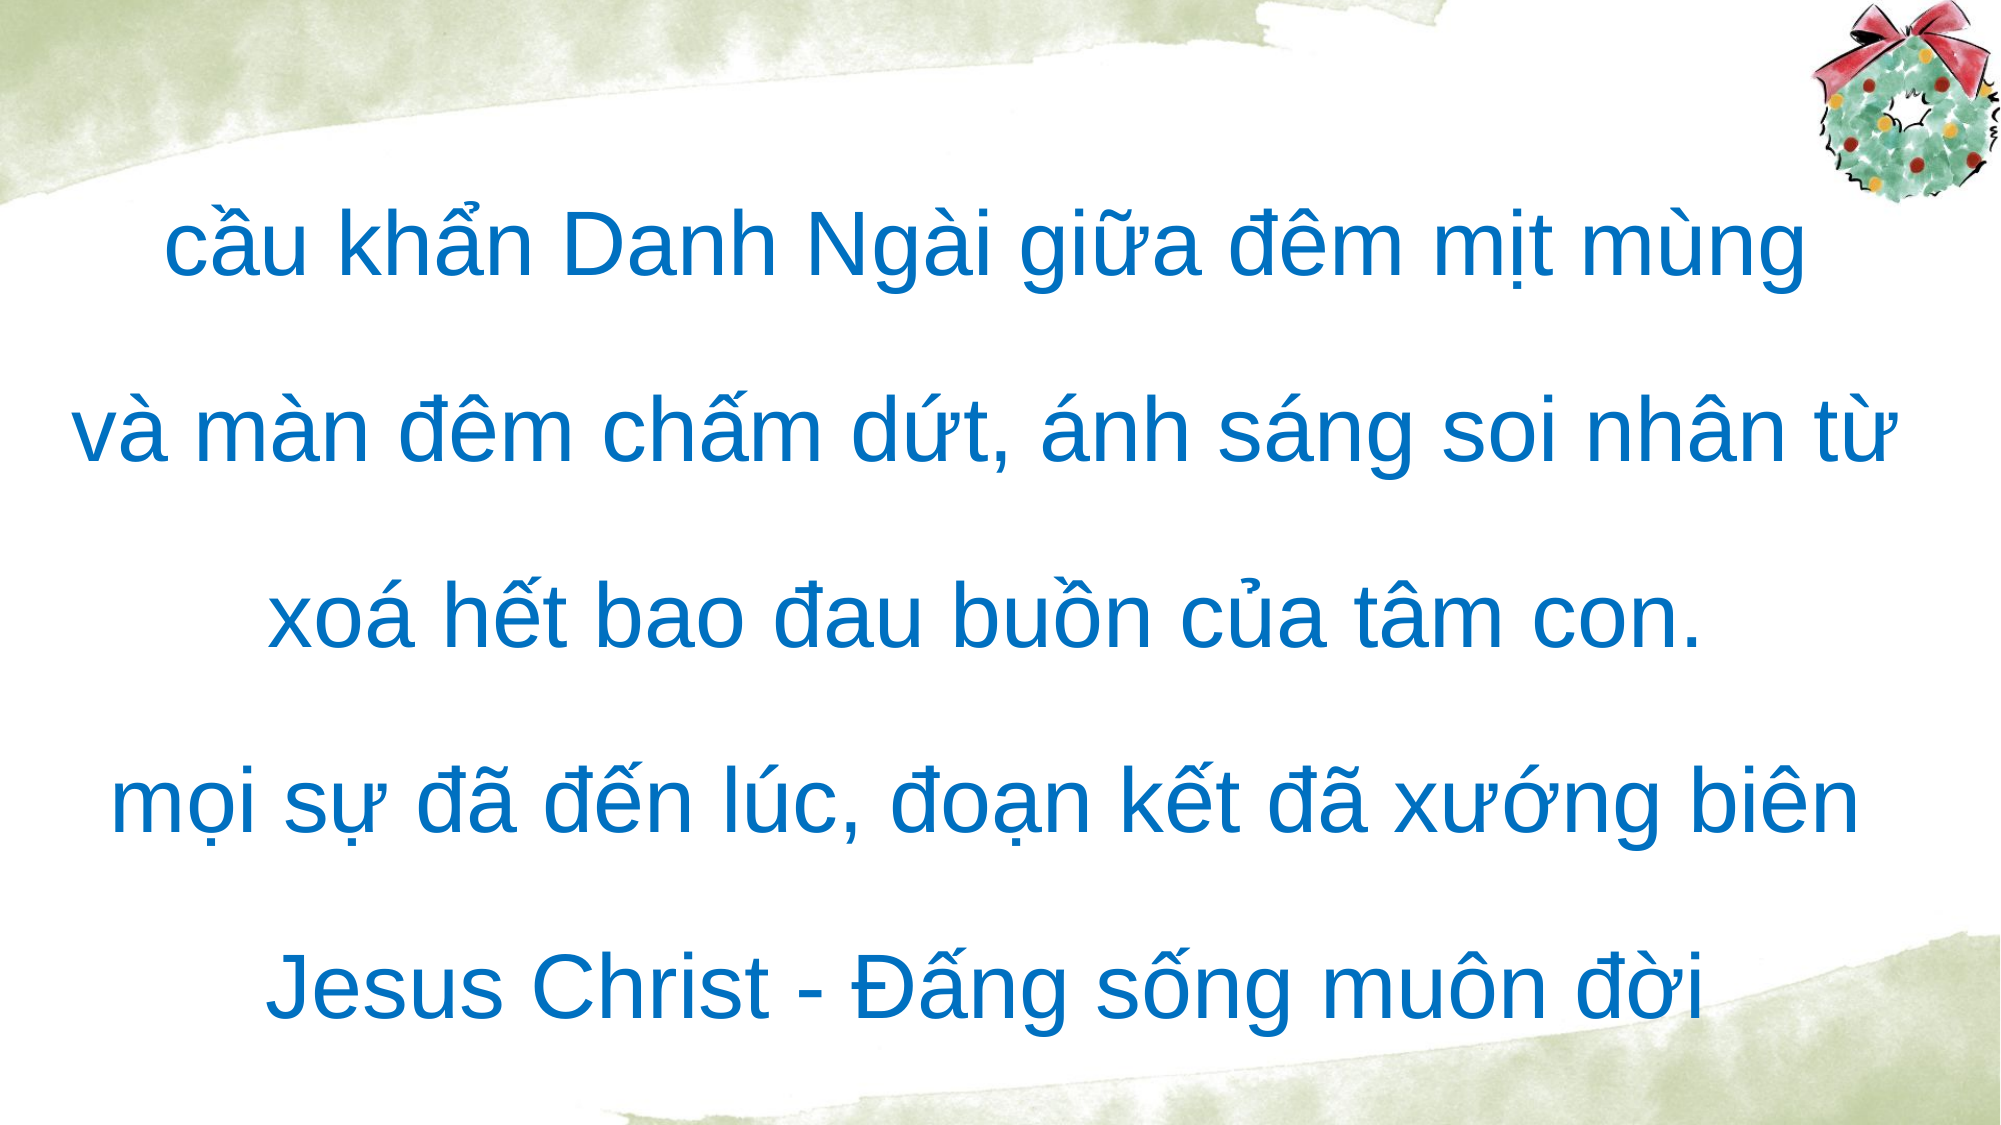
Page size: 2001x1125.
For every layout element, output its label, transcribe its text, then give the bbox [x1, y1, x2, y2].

list cầu khẩn Danh Ngài giữa đêm mịt mùng và màn đêm chấm dứt, ánh sáng soi nhân từ xoá hết bao đau buồn của tâm con. mọi sự đã đến lúc, đoạn kết đã xướng biên Jesus Christ - Đấng sống muôn đời [0, 0, 2000, 1125]
